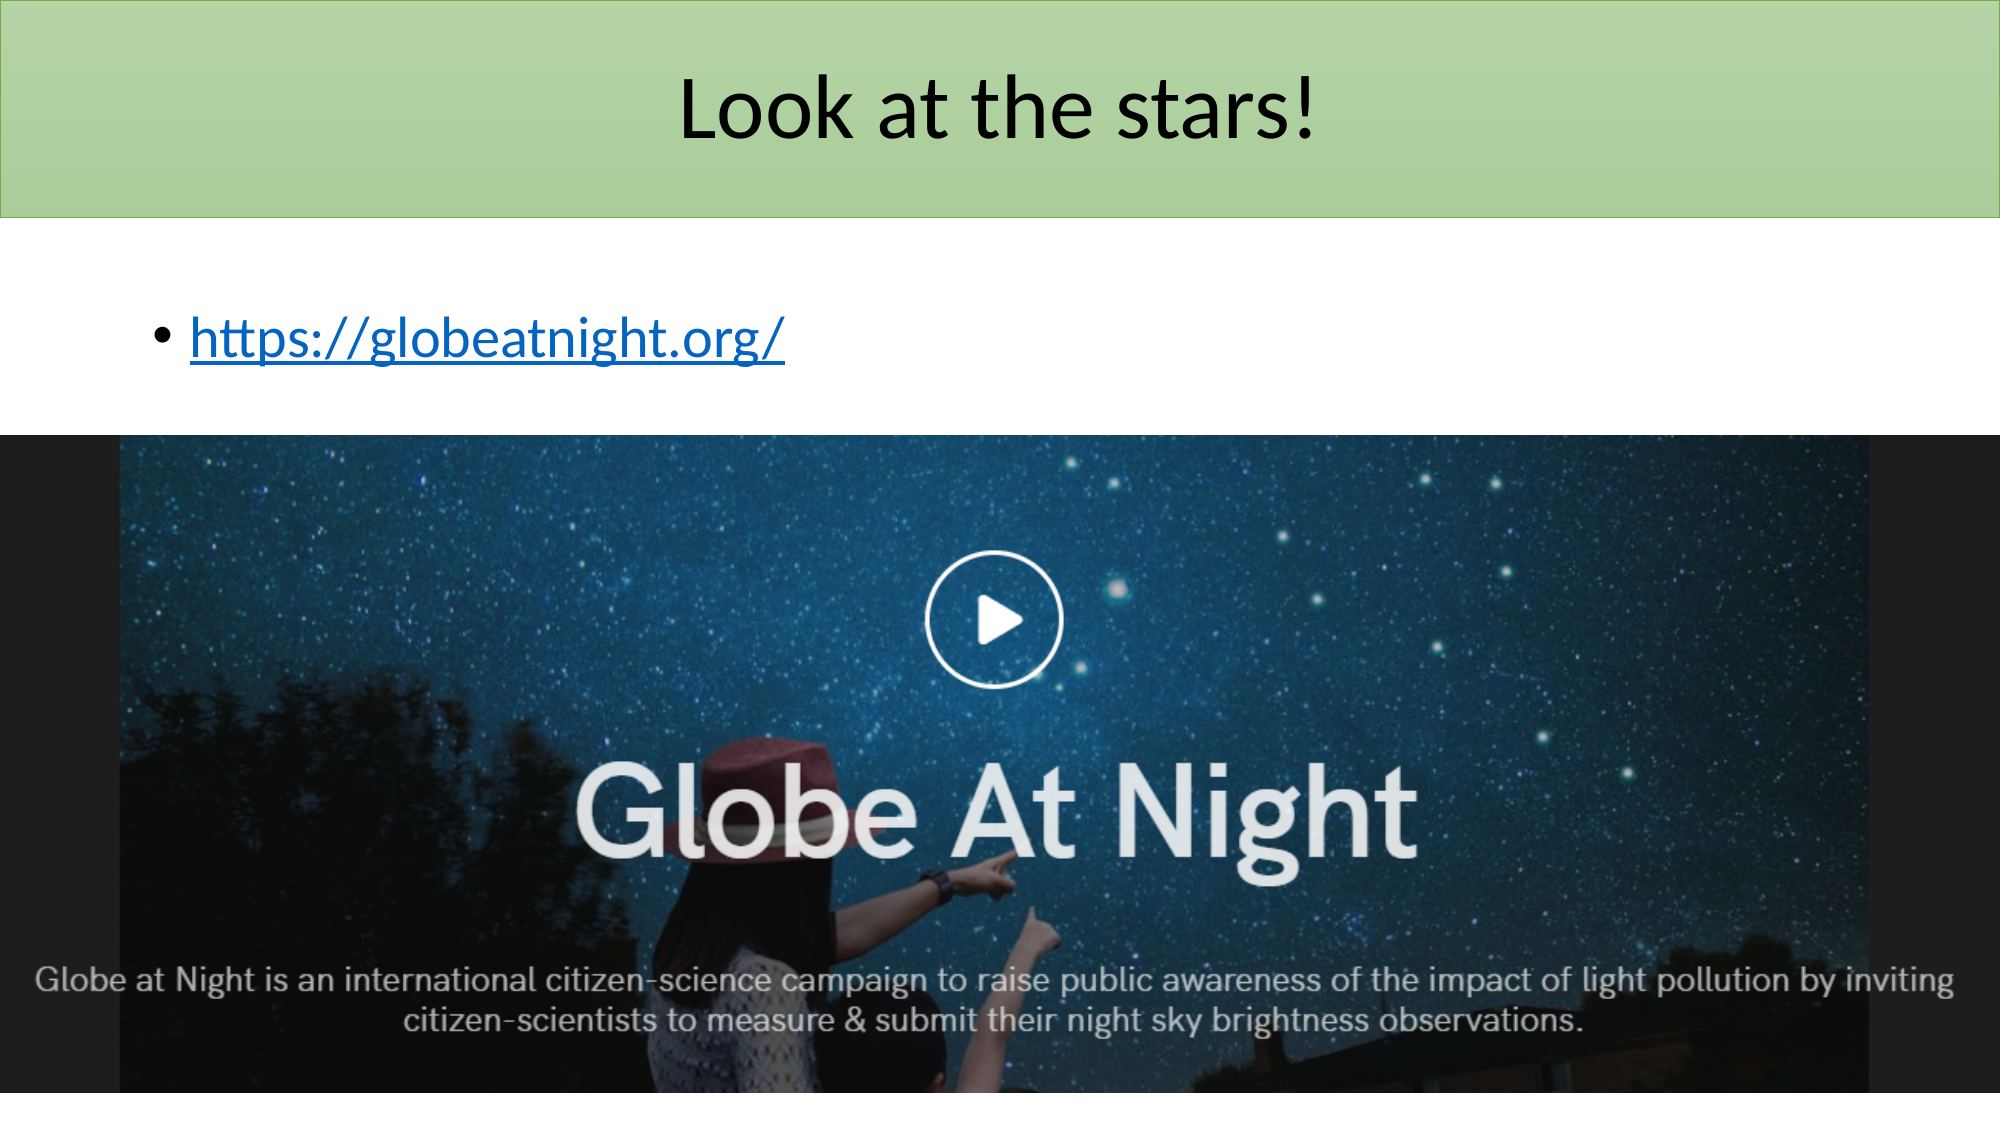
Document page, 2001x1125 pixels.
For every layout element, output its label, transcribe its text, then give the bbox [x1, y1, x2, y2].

title Look at the stars! [0, 0, 2000, 218]
picture [0, 435, 2000, 1093]
list https://globeatnight.org/ [137, 299, 1863, 435]
